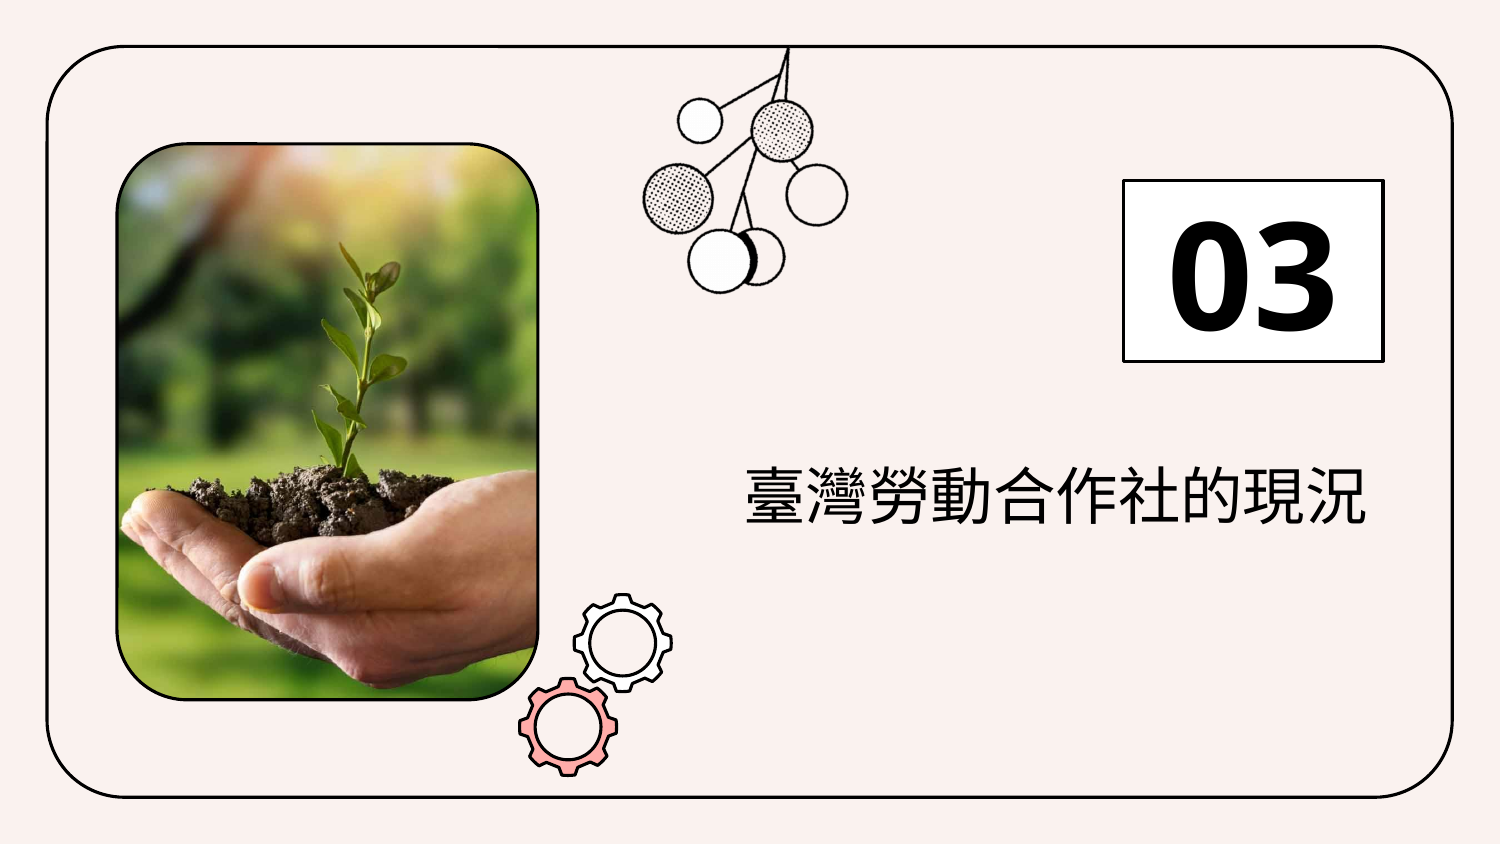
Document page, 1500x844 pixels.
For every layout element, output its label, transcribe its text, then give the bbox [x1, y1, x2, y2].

picture [604, 31, 896, 319]
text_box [519, 594, 672, 776]
title 臺灣勞動合作社的現況 [591, 408, 1383, 547]
title 03 [1122, 179, 1385, 363]
picture [116, 143, 539, 701]
